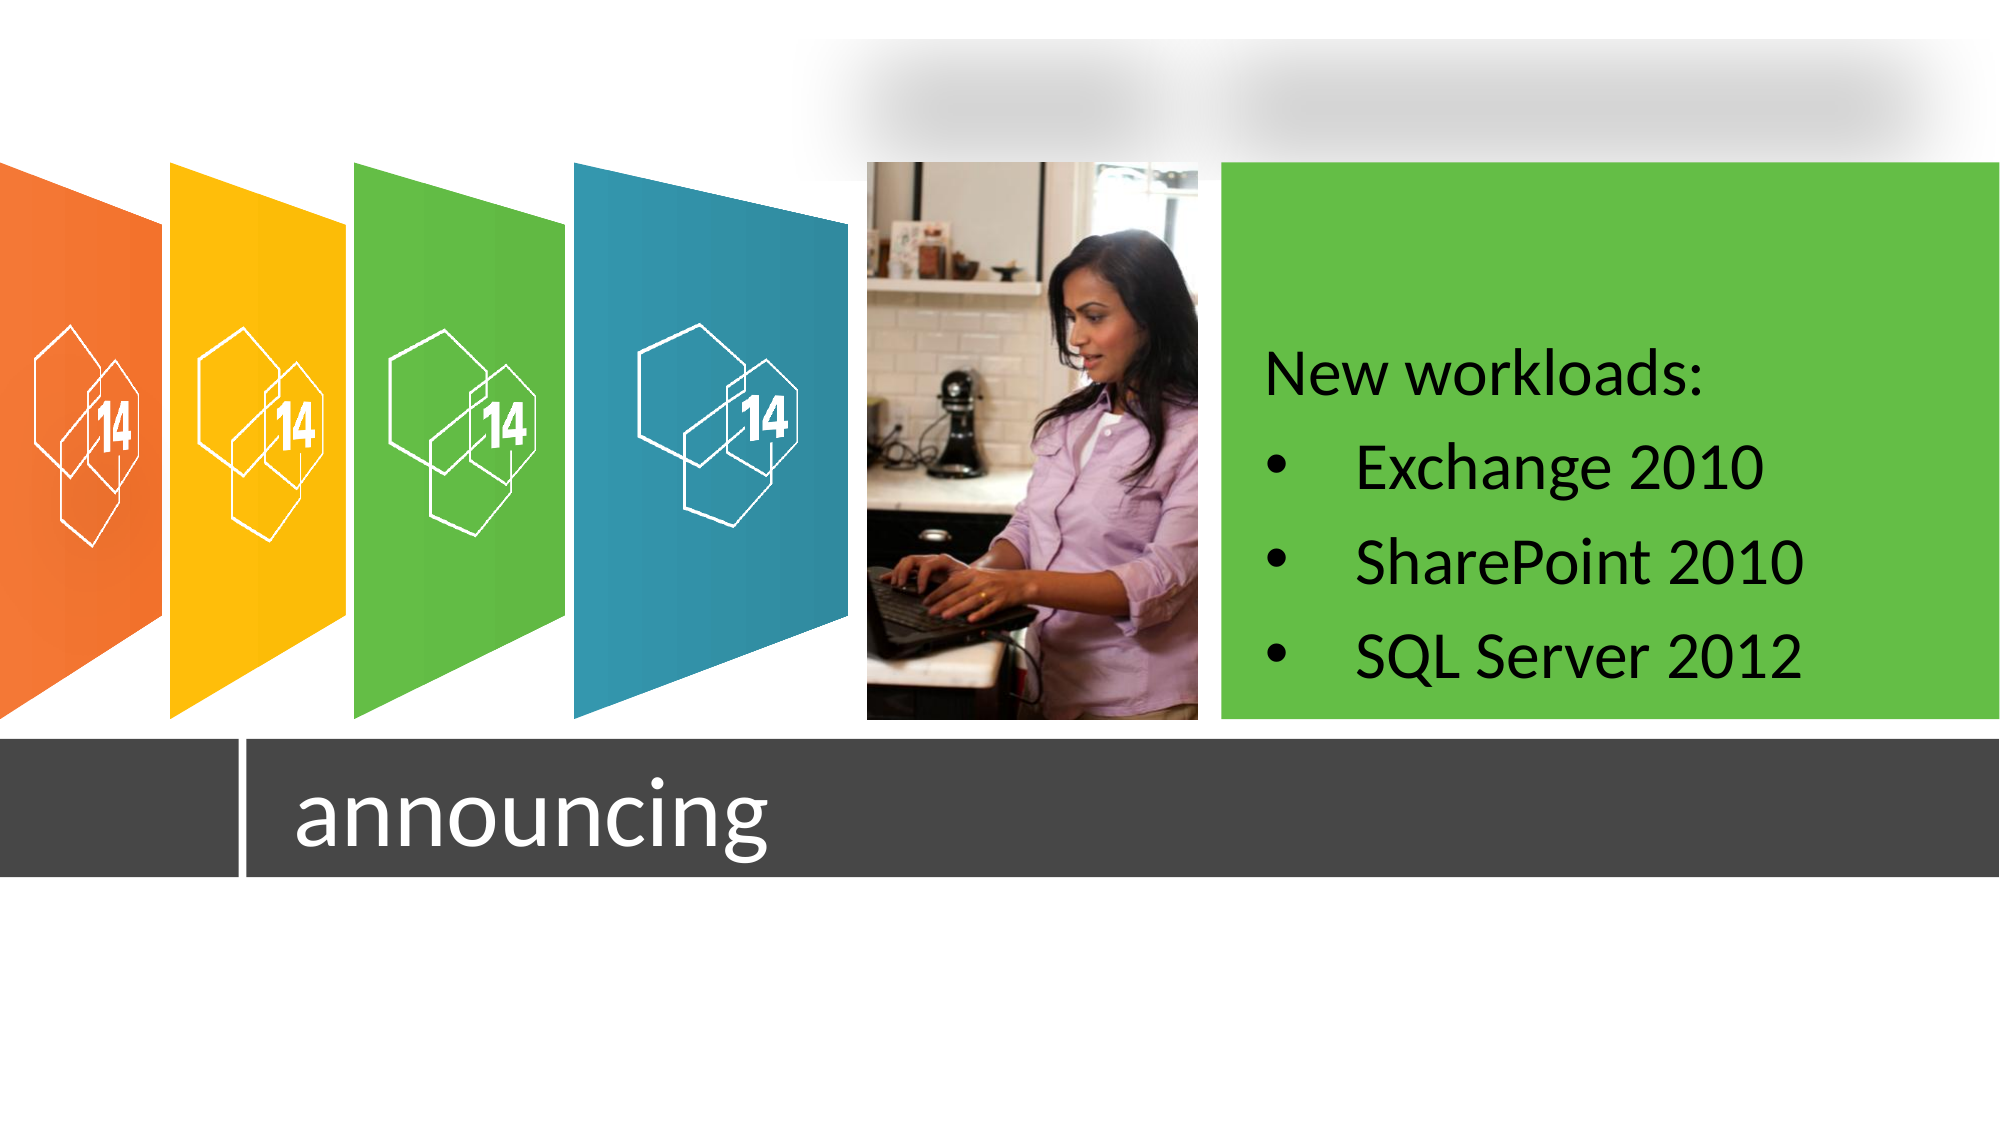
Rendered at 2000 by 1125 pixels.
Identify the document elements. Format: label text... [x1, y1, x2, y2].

picture [573, 162, 849, 720]
list New workloads: Exchange 2010 SharePoint 2010 SQL Server 2012 [1249, 318, 1975, 700]
list announcing [278, 738, 1975, 875]
picture [0, 162, 162, 727]
picture [867, 162, 1198, 720]
picture [354, 162, 566, 720]
picture [170, 162, 346, 720]
